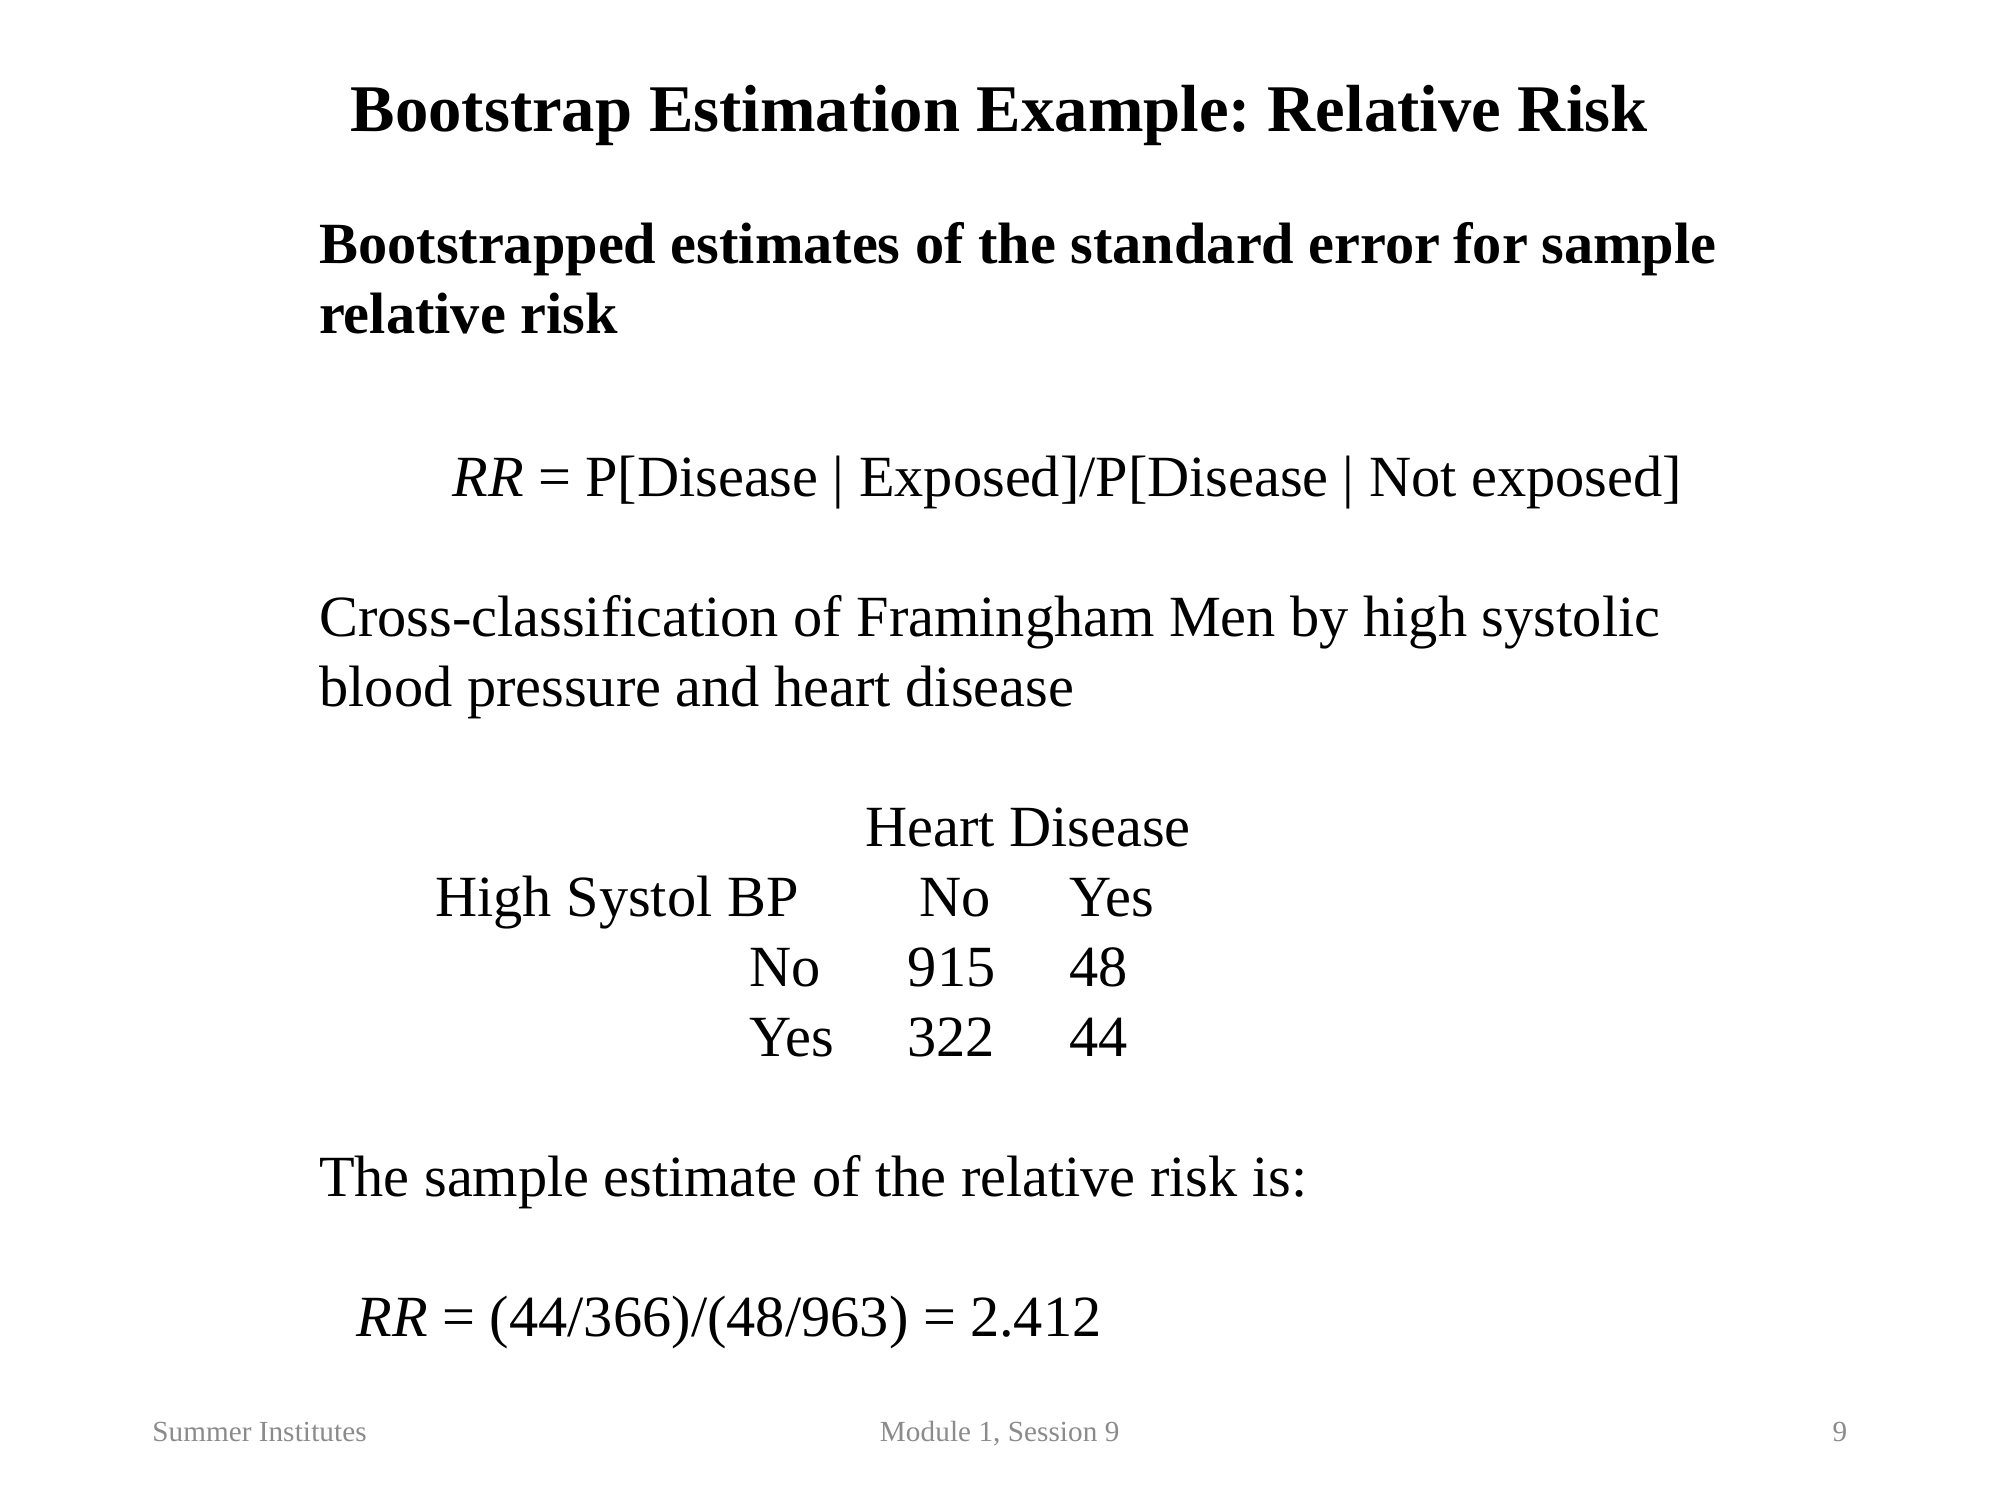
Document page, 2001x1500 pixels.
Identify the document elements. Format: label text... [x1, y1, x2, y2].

text_box Bootstrapped estimates of the standard error for sample relative risk RR = P[Disease | Exposed]/P[Disease | Not exposed] Cross-classification of Framingham Men by high systolic blood pressure and heart disease Heart Disease High Systol BP No Yes No 915 48 Yes 322 44 The sample estimate of the relative risk is: RR = (44/366)/(48/963) = 2.412 [304, 197, 1817, 1426]
footer Module 1, Session 9 [662, 1426, 1338, 1471]
text_box Bootstrap Estimation Example: Relative Risk [43, 57, 1957, 152]
slide_number Summer Institutes [137, 1390, 588, 1471]
slide_number 9 [1412, 1390, 1863, 1471]
